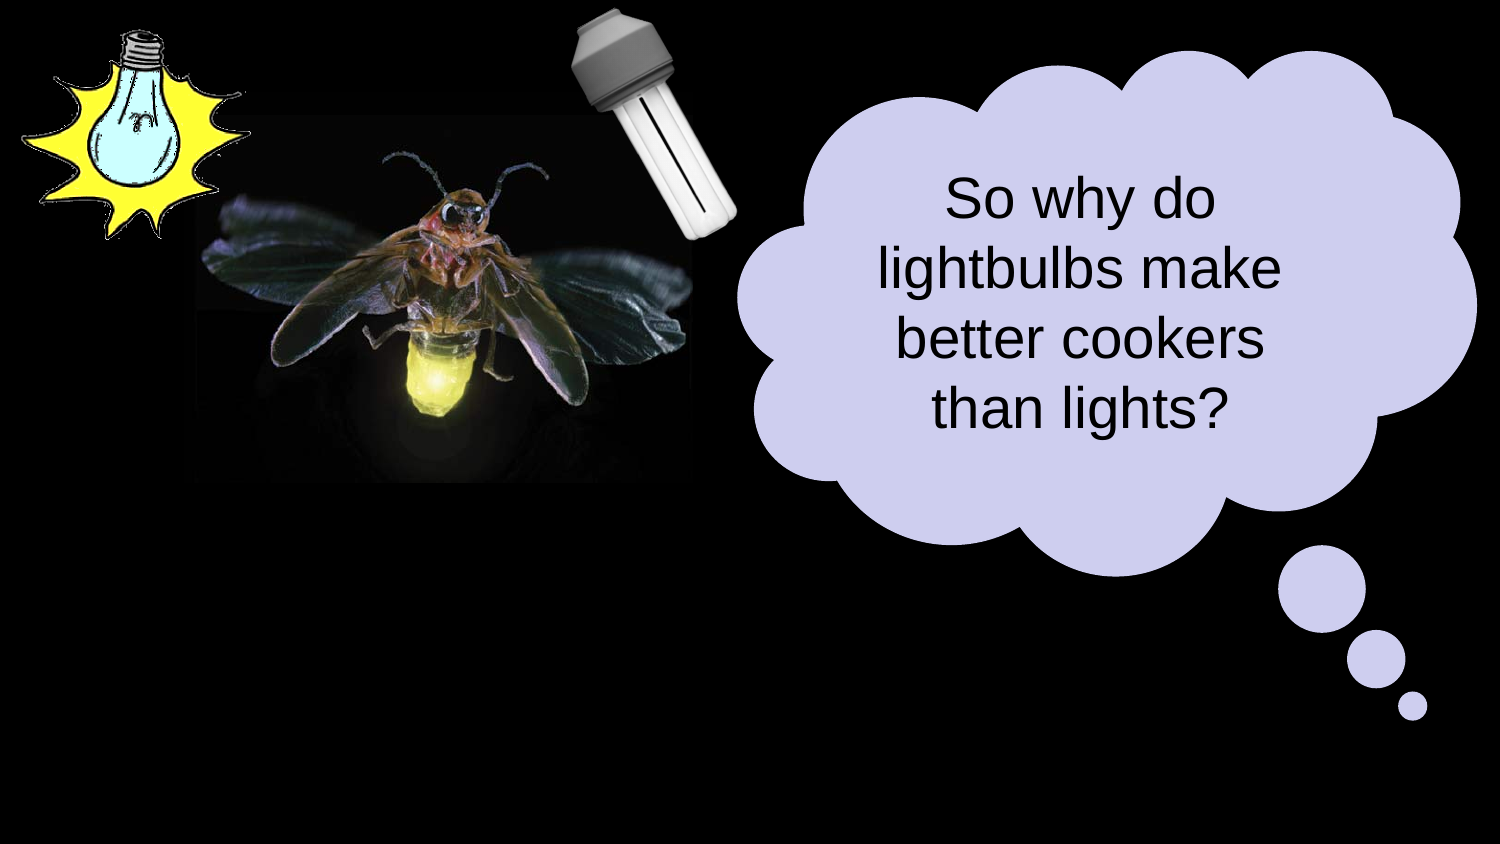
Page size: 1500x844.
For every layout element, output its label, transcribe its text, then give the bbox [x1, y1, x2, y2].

text_box So why do lightbulbs make better cookers than lights? [1278, 545, 1366, 633]
text_box So why do lightbulbs make better cookers than lights? [1347, 629, 1406, 689]
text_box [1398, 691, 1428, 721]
picture [19, 0, 792, 483]
text_box So why do lightbulbs make better cookers than lights? [737, 50, 1478, 577]
